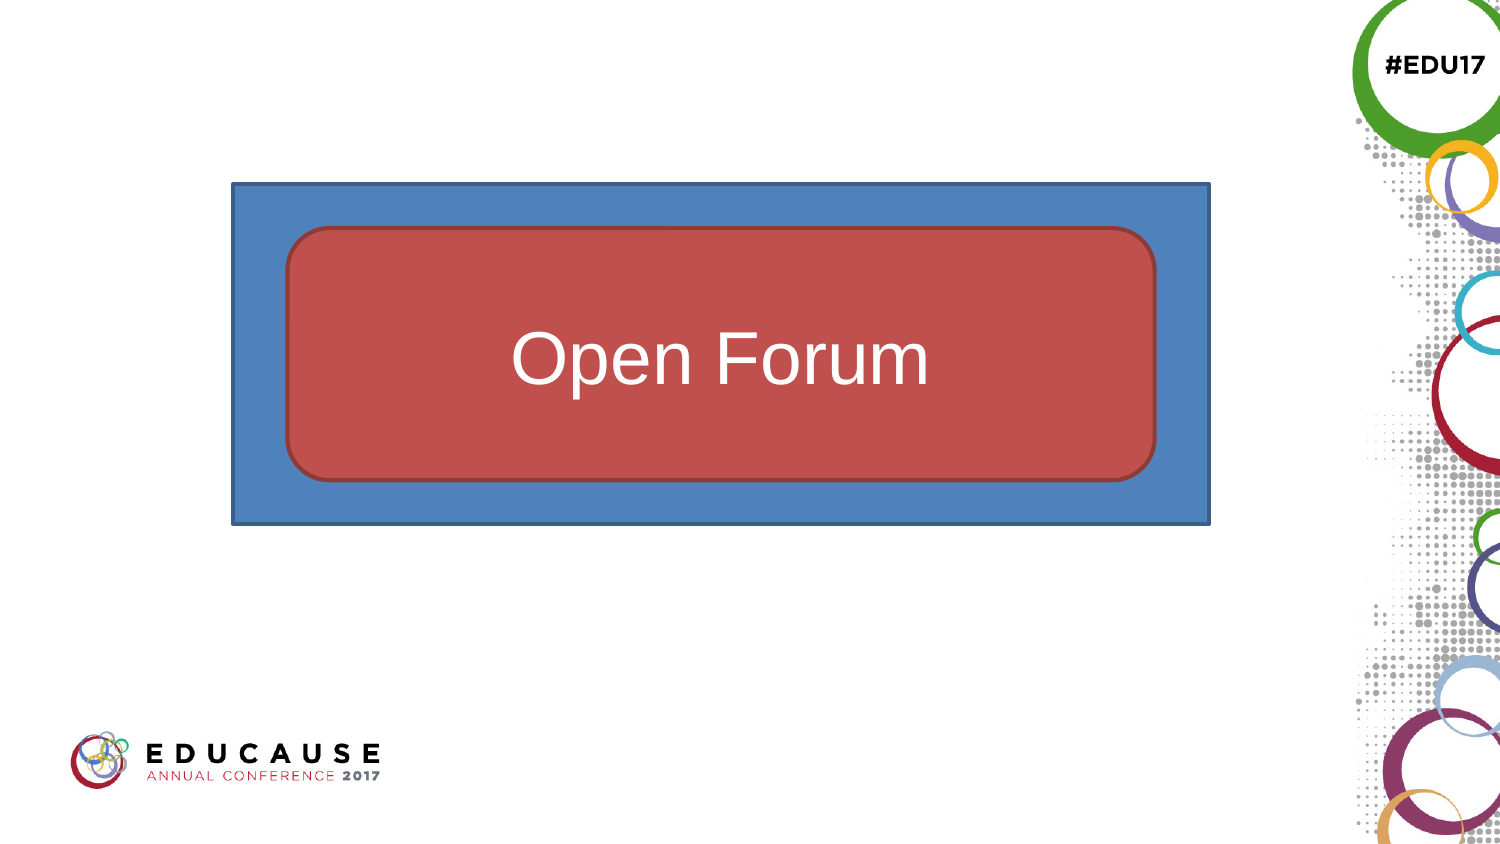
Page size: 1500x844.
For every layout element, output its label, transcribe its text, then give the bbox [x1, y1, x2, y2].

text_box [231, 182, 1211, 526]
picture [0, 0, 1500, 844]
text_box Open Forum [285, 225, 1157, 483]
